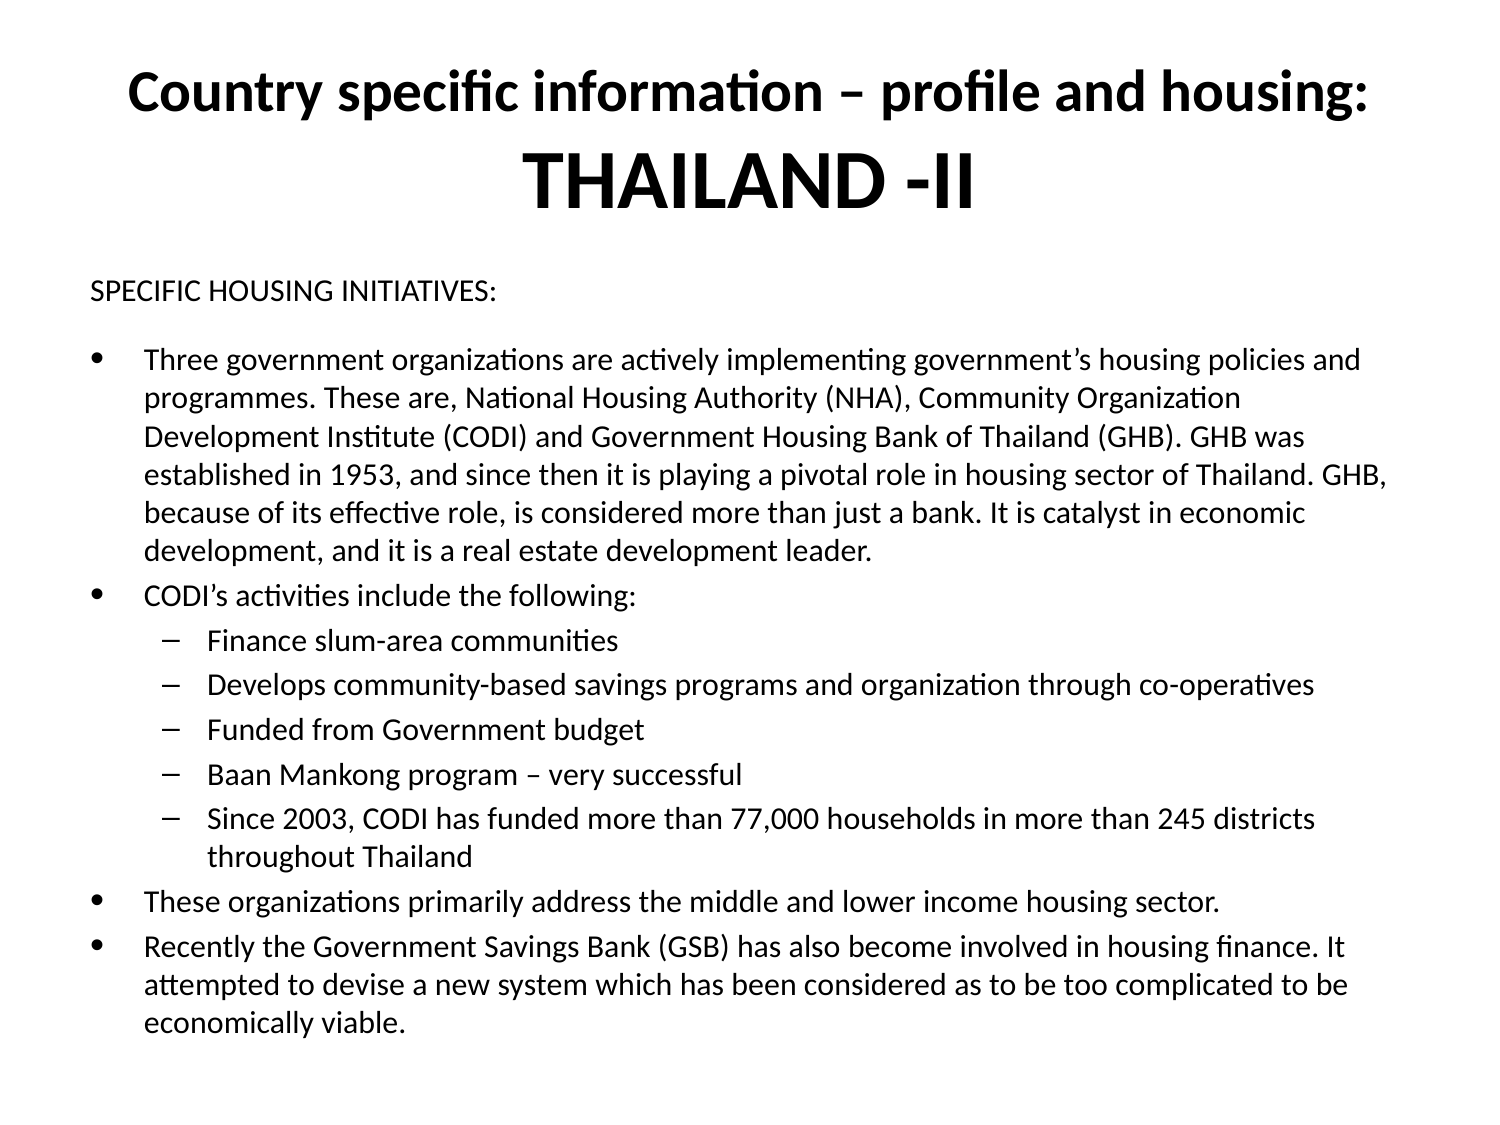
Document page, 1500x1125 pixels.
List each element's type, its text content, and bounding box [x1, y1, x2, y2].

list SPECIFIC HOUSING INITIATIVES: Three government organizations are actively implementing government’s housing policies and programmes. These are, National Housing Authority (NHA), Community Organization Development Institute (CODI) and Government Housing Bank of Thailand (GHB). GHB was established in 1953, and since then it is playing a pivotal role in housing sector of Thailand. GHB, because of its effective role, is considered more than just a bank. It is catalyst in economic development, and it is a real estate development leader. CODI’s activities include the following: Finance slum-area communities Develops community-based savings programs and organization through co-operatives Funded from Government budget Baan Mankong program – very successful Since 2003, CODI has funded more than 77,000 households in more than 245 districts throughout Thailand These organizations primarily address the middle and lower income housing sector. Recently the Government Savings Bank (GSB) has also become involved in housing finance. It attempted to devise a new system which has been considered as to be too complicated to be economically viable. [75, 262, 1425, 1050]
title Country specific information – profile and housing: THAILAND -II [75, 45, 1425, 233]
